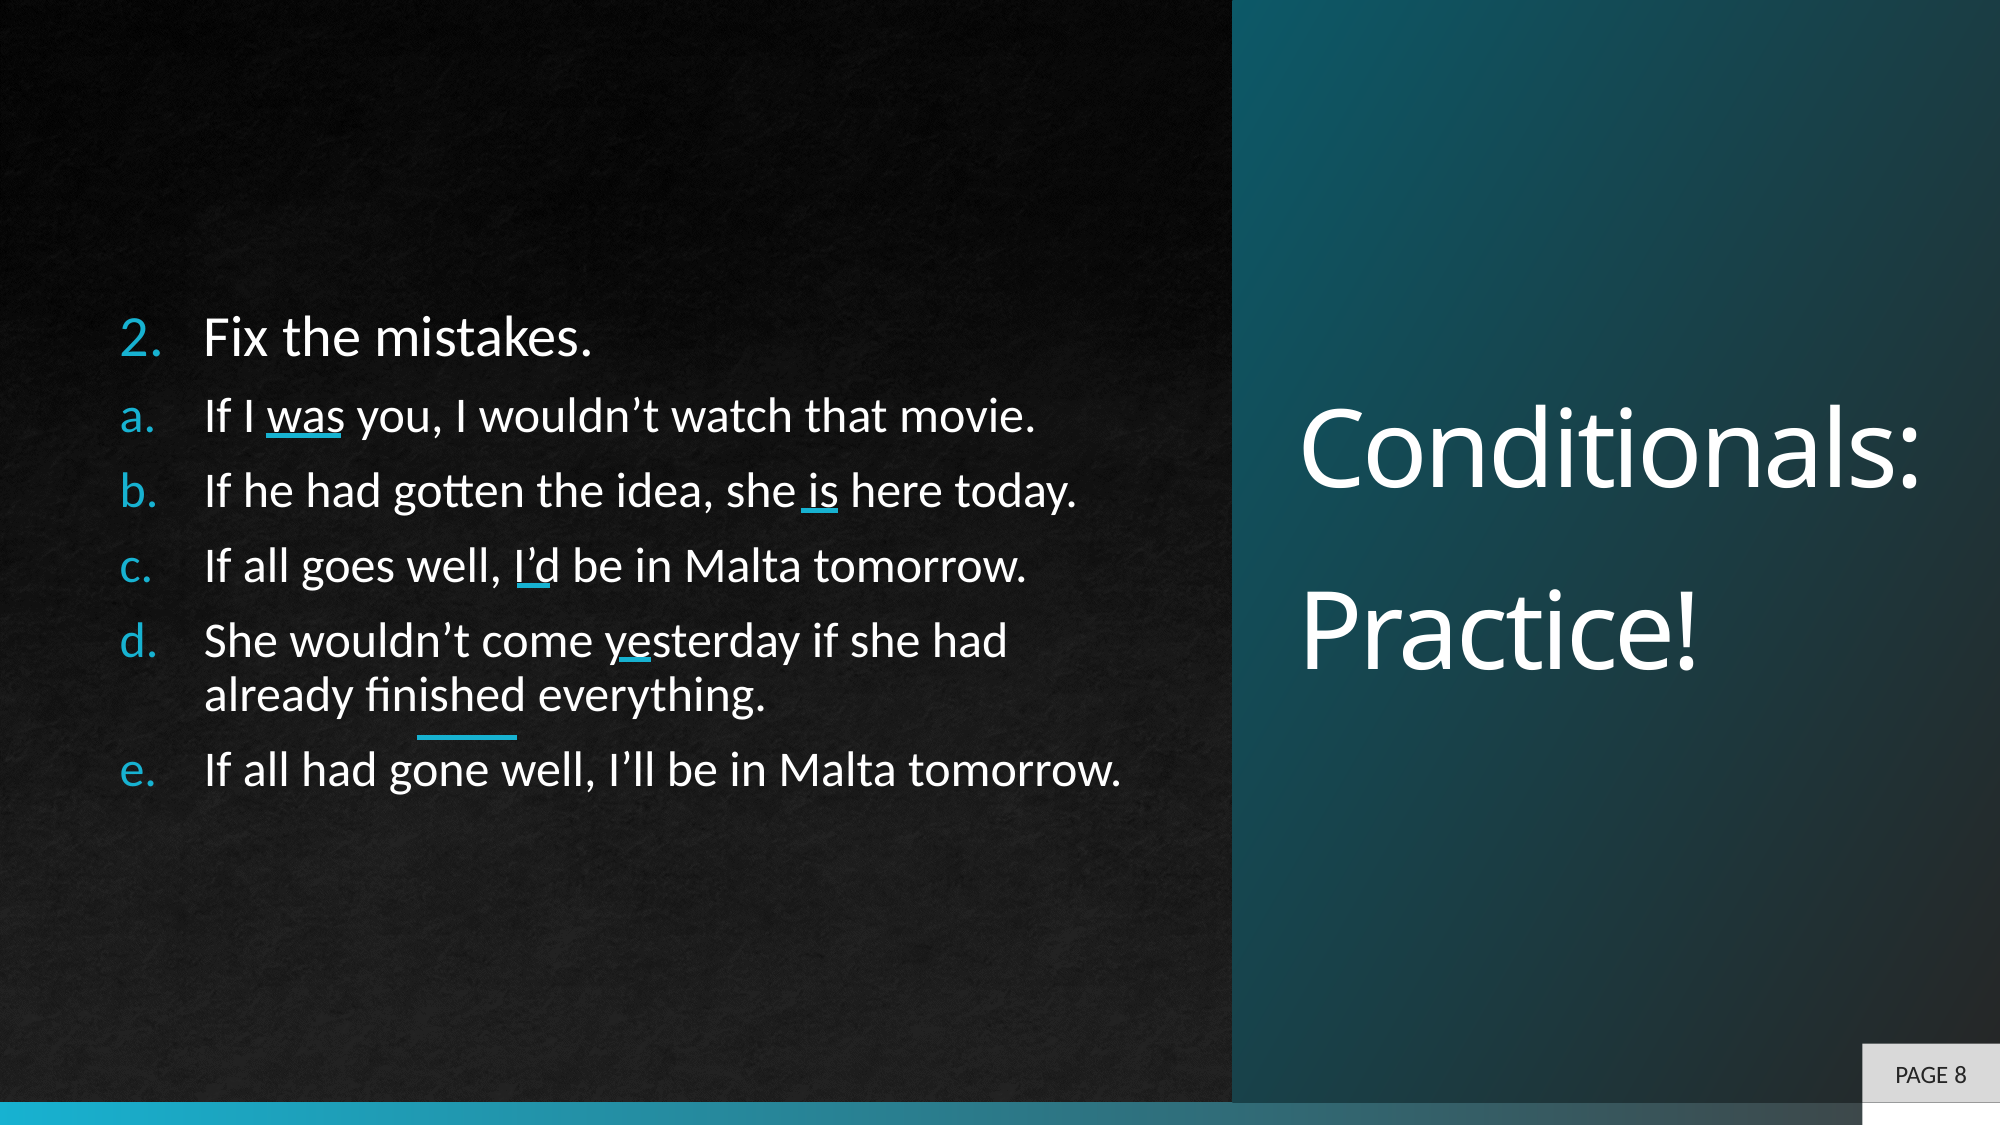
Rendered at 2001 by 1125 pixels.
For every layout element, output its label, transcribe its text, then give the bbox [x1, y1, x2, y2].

slide_number PAGE 8 [1862, 1043, 2000, 1103]
list Fix the mistakes. If I was you, I wouldn’t watch that movie. If he had gotten the idea, she is here today. If all goes well, I’d be in Malta tomorrow. She wouldn’t come yesterday if she had already finished everything. If all had gone well, I’ll be in Malta tomorrow. [101, 60, 1161, 1043]
picture [0, 0, 1232, 1103]
title Conditionals: Practice! [1232, 0, 2000, 1103]
